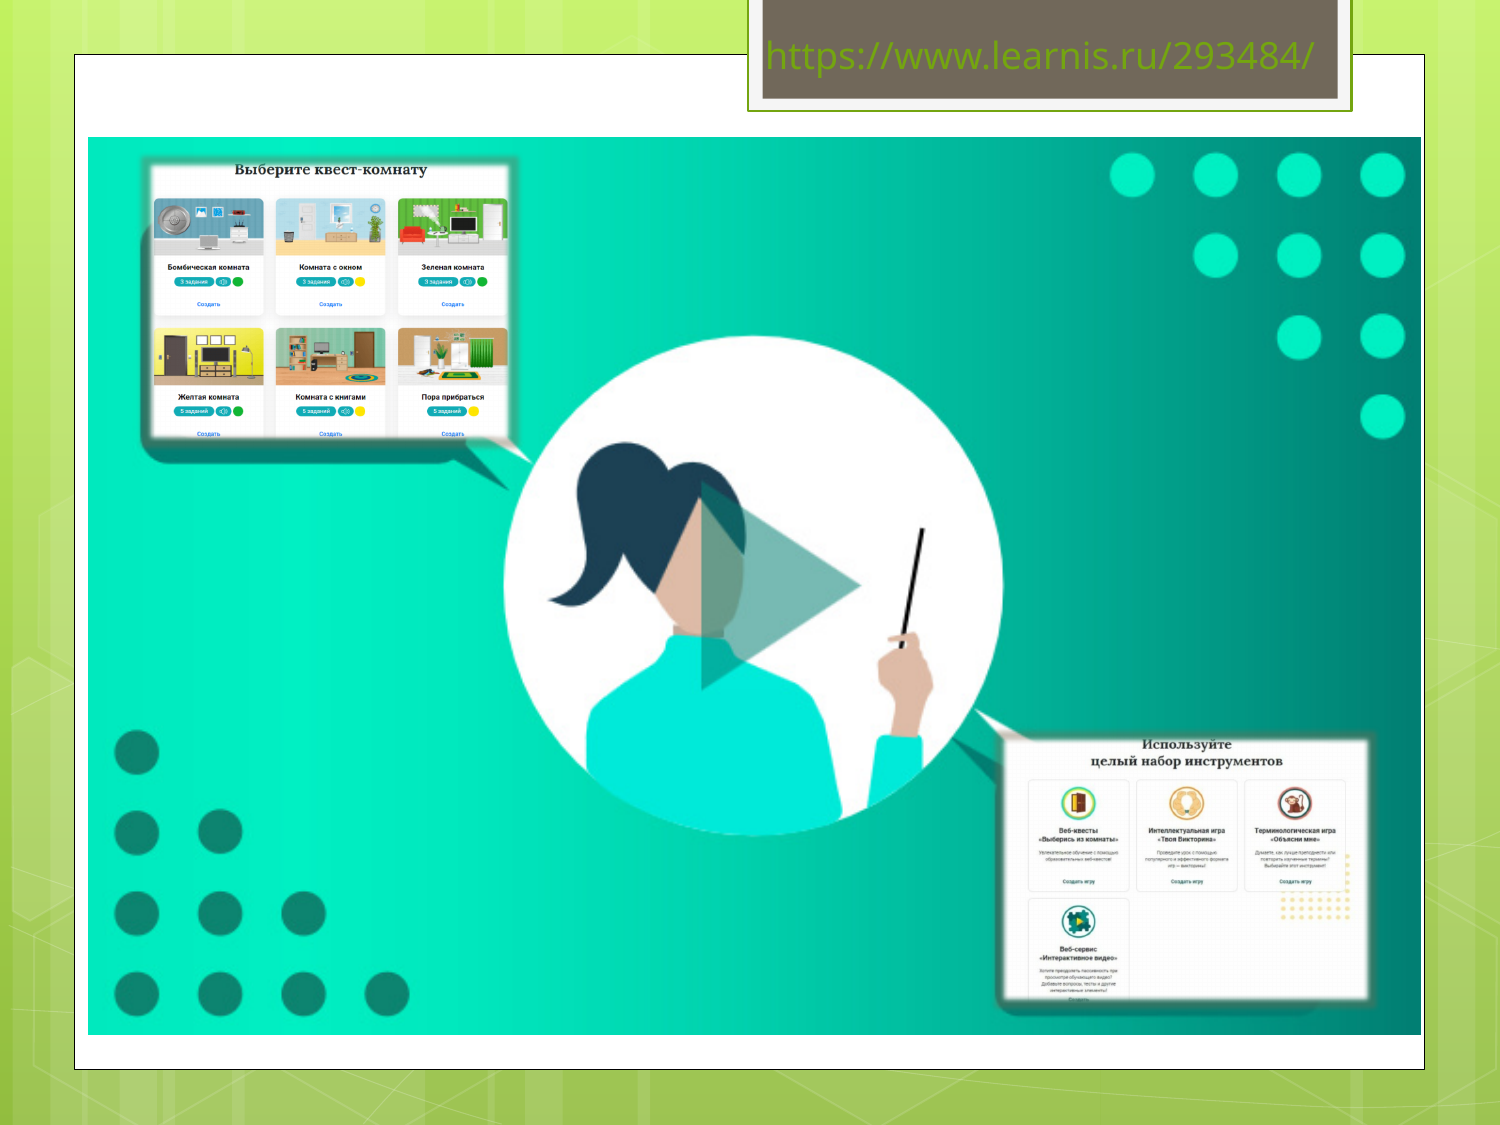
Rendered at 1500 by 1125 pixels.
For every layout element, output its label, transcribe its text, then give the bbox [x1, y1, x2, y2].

picture [88, 136, 1422, 1036]
title https://www.learnis.ru/293484/ [750, 19, 1377, 85]
